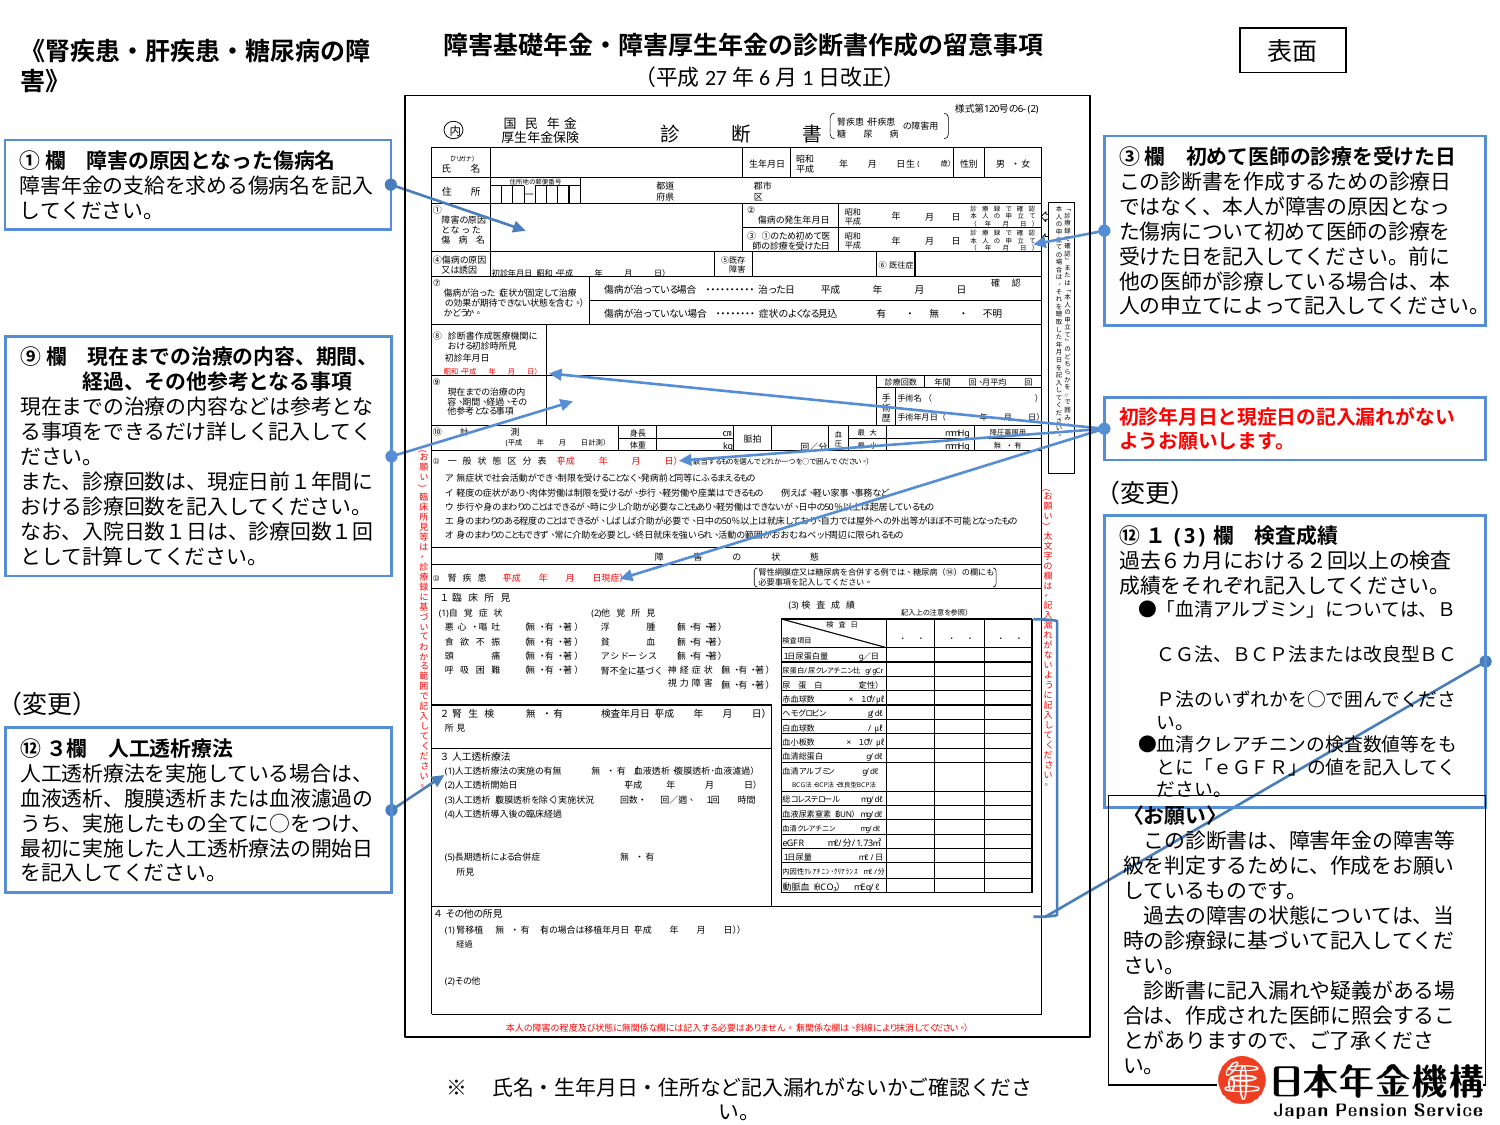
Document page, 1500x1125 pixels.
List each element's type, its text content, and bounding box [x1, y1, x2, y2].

text_box [1079, 252, 1092, 371]
text_box [1077, 777, 1092, 1039]
text_box ①欄 障害の原因となった傷病名 障害年金の支給を求める傷病名を記入してください。 [4, 139, 391, 230]
text_box （変更） [1109, 470, 1223, 515]
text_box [391, 774, 445, 812]
text_box 《腎疾患・肝疾患・糖尿病の障害》 [5, 27, 416, 103]
picture [1217, 1054, 1483, 1120]
text_box （平成27年6月1日改正） [444, 56, 1096, 98]
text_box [548, 373, 1105, 430]
text_box ⑫１(3)欄 検査成績 過去６カ月における２回以上の検査成績をそれぞれ記入してください。 ●「血清アルブミン」については、Ｂ ＣＧ法、ＢＣＰ法または改良型ＢＣ Ｐ法のいずれかを○で囲んでくださ い。 ●血清クレアチニンの検査数値等をも とに「ｅＧＦＲ」の値を記入してく ださい。 [1104, 515, 1486, 808]
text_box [390, 184, 526, 231]
picture [415, 430, 1076, 1034]
text_box 初診年月日と現症日の記入漏れがない ようお願いします。 [1110, 397, 1486, 460]
text_box [403, 467, 410, 773]
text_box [619, 438, 1105, 580]
text_box 障害基礎年金・障害厚生年金の診断書作成の留意事項 [418, 21, 1070, 67]
text_box ※ 氏名・生年月日・住所など記入漏れがないかご確認ください。 [419, 1066, 1060, 1125]
text_box [403, 821, 412, 1039]
text_box ⑫３欄 人工透析療法 人工透析療法を実施している場合は、血液透析、腹膜透析または血液濾過のうち、実施したもの全てに○をつけ、最初に実施した人工透析療法の開始日を記入してください。 [5, 727, 392, 893]
text_box 表面 [1239, 27, 1346, 73]
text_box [1056, 640, 1105, 769]
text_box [391, 401, 573, 458]
picture [415, 100, 1076, 401]
text_box [403, 93, 1092, 243]
text_box （変更） [0, 681, 125, 726]
text_box [1079, 586, 1092, 638]
text_box ⑨欄 現在までの治療の内容、期間、 経過、その他参考となる事項 現在までの治療の内容などは参考となる事項をできるだけ詳しく記入してください。 また、診療回数は、現症日前１年間における診療回数を記入してください。なお、入院日数１日は、診療回数１回として計算してください。 [5, 336, 392, 577]
text_box ③欄 初めて医師の診療を受けた日 この診断書を作成するための診療日ではなく、本人が障害の原因となった傷病について初めて医師の診療を受けた日を記入してください。前に他の医師が診療している場合は、本人の申立てによって記入してください。 [1104, 135, 1486, 326]
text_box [678, 428, 1105, 461]
text_box 〈お願い〉 この診断書は、障害年金の障害等級を判定するために、作成をお願いしているものです。 過去の障害の状態については、当時の診療録に基づいて記入してください。 診断書に記入漏れや疑義がある場合は、作成された医師に照会することがありますので、ご了承ください。 [1108, 795, 1486, 1086]
text_box [403, 238, 410, 399]
